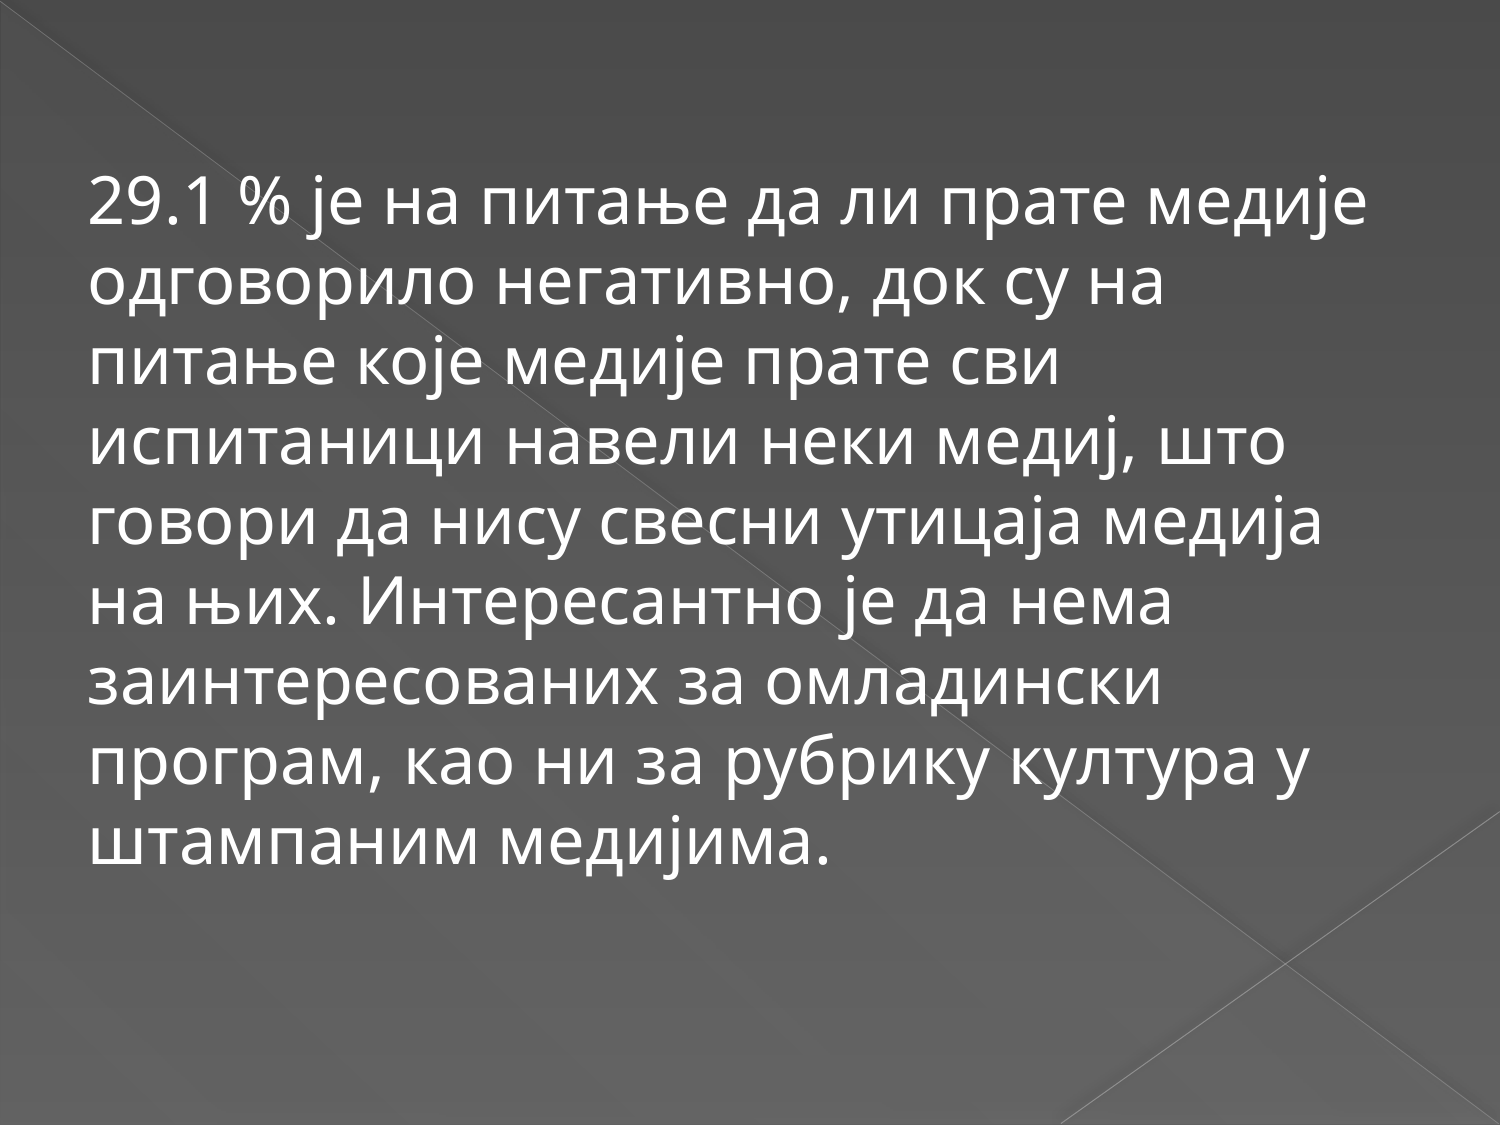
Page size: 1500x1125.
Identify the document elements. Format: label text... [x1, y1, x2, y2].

list 29.1 % је на питање да ли прате медије одговорило негативно, док су на питање које медије прате сви испитаници навели неки медиј, што говори да нису свесни утицаја медија на њих. Интересантно је да нема заинтересованих за омладински програм, као ни за рубрику култура у штампаним медијима. [62, 149, 1413, 900]
